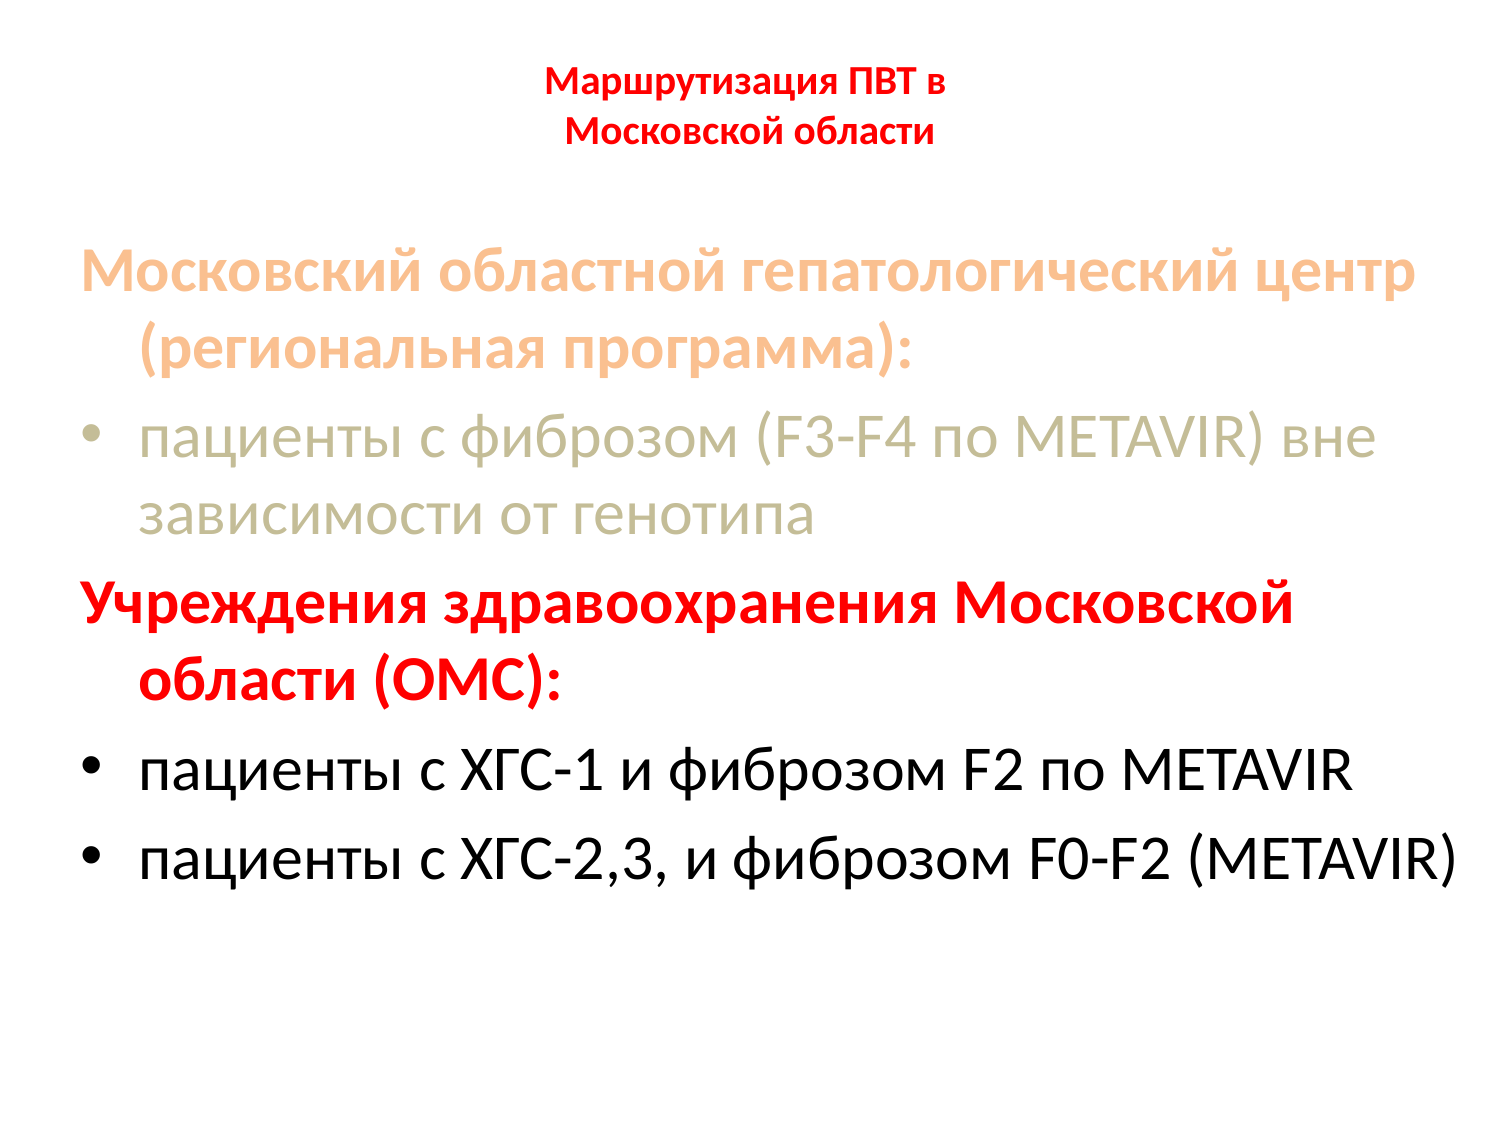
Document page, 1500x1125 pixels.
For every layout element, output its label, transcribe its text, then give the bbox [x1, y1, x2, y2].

list Московский областной гепатологический центр (региональная программа): пациенты с фиброзом (F3-F4 по METAVIR) вне зависимости от генотипа Учреждения здравоохранения Московской области (ОМС): пациенты с ХГС-1 и фиброзом F2 по METAVIR пациенты с ХГС-2,3, и фиброзом F0-F2 (METAVIR) [64, 219, 1483, 1005]
title Маршрутизация ПВТ в Московской области [75, 45, 1425, 161]
